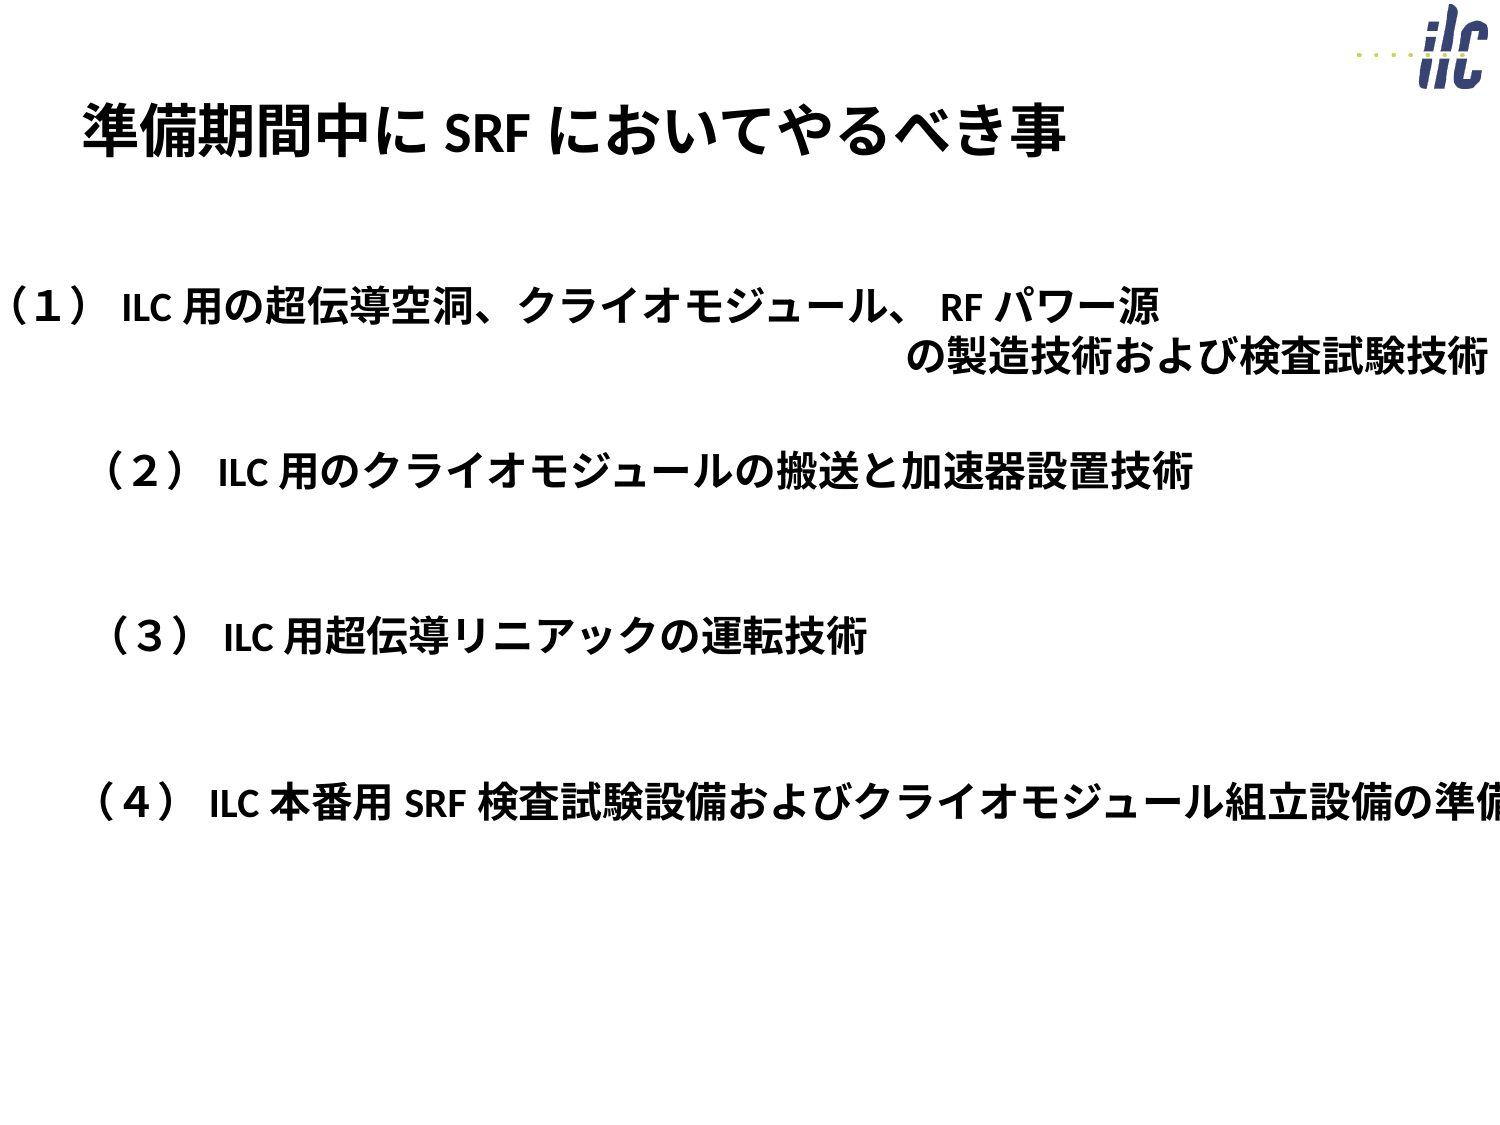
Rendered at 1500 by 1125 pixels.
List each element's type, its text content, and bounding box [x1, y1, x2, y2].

text_box （４）ILC本番用SRF検査試験設備およびクライオモジュール組立設備の準備 [58, 768, 1500, 833]
text_box 準備期間中にSRFにおいてやるべき事 [66, 86, 1083, 172]
text_box （１）ILC用の超伝導空洞、クライオモジュール、RFパワー源 の製造技術および検査試験技術 [0, 272, 1500, 387]
text_box （３）ILC用超伝導リニアックの運転技術 [73, 602, 883, 668]
picture [1357, 4, 1488, 89]
text_box （２）ILC用のクライオモジュールの搬送と加速器設置技術 [67, 437, 1209, 503]
